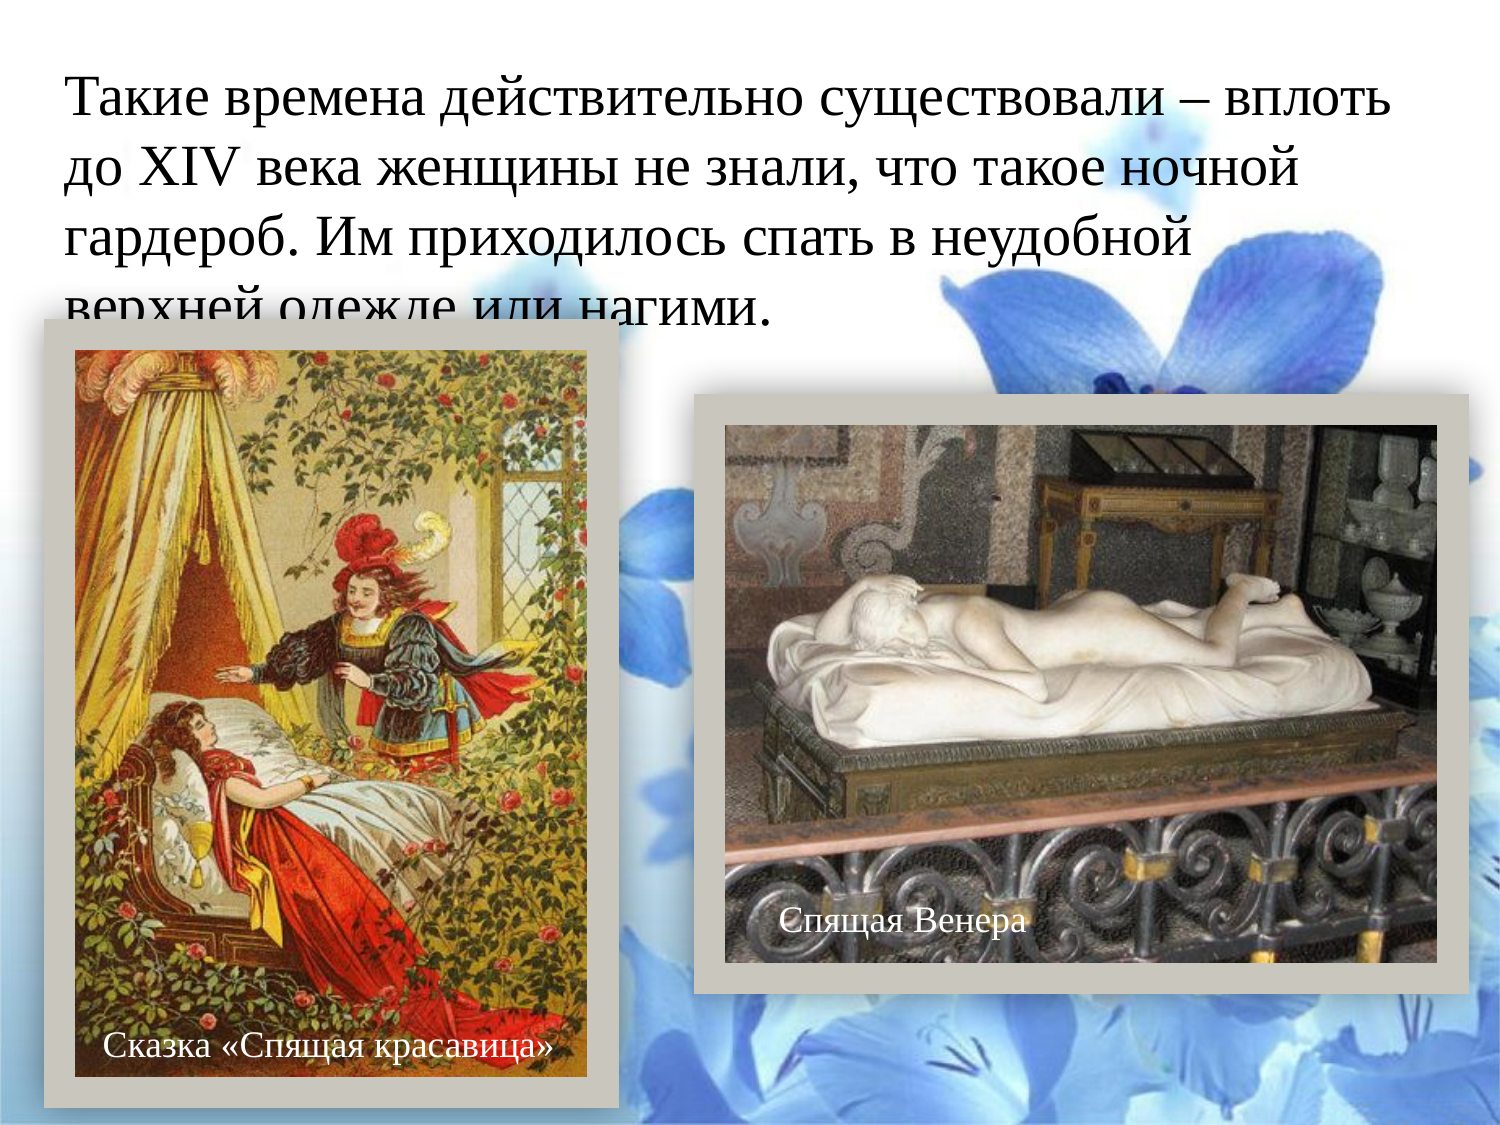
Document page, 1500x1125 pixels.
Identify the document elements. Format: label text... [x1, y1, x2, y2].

picture [0, 0, 1500, 1125]
text_box Такие времена действительно существовали – вплоть до XIV века женщины не знали, что такое ночной гардероб. Им приходилось спать в неудобной верхней одежде или нагими. [49, 49, 1463, 345]
